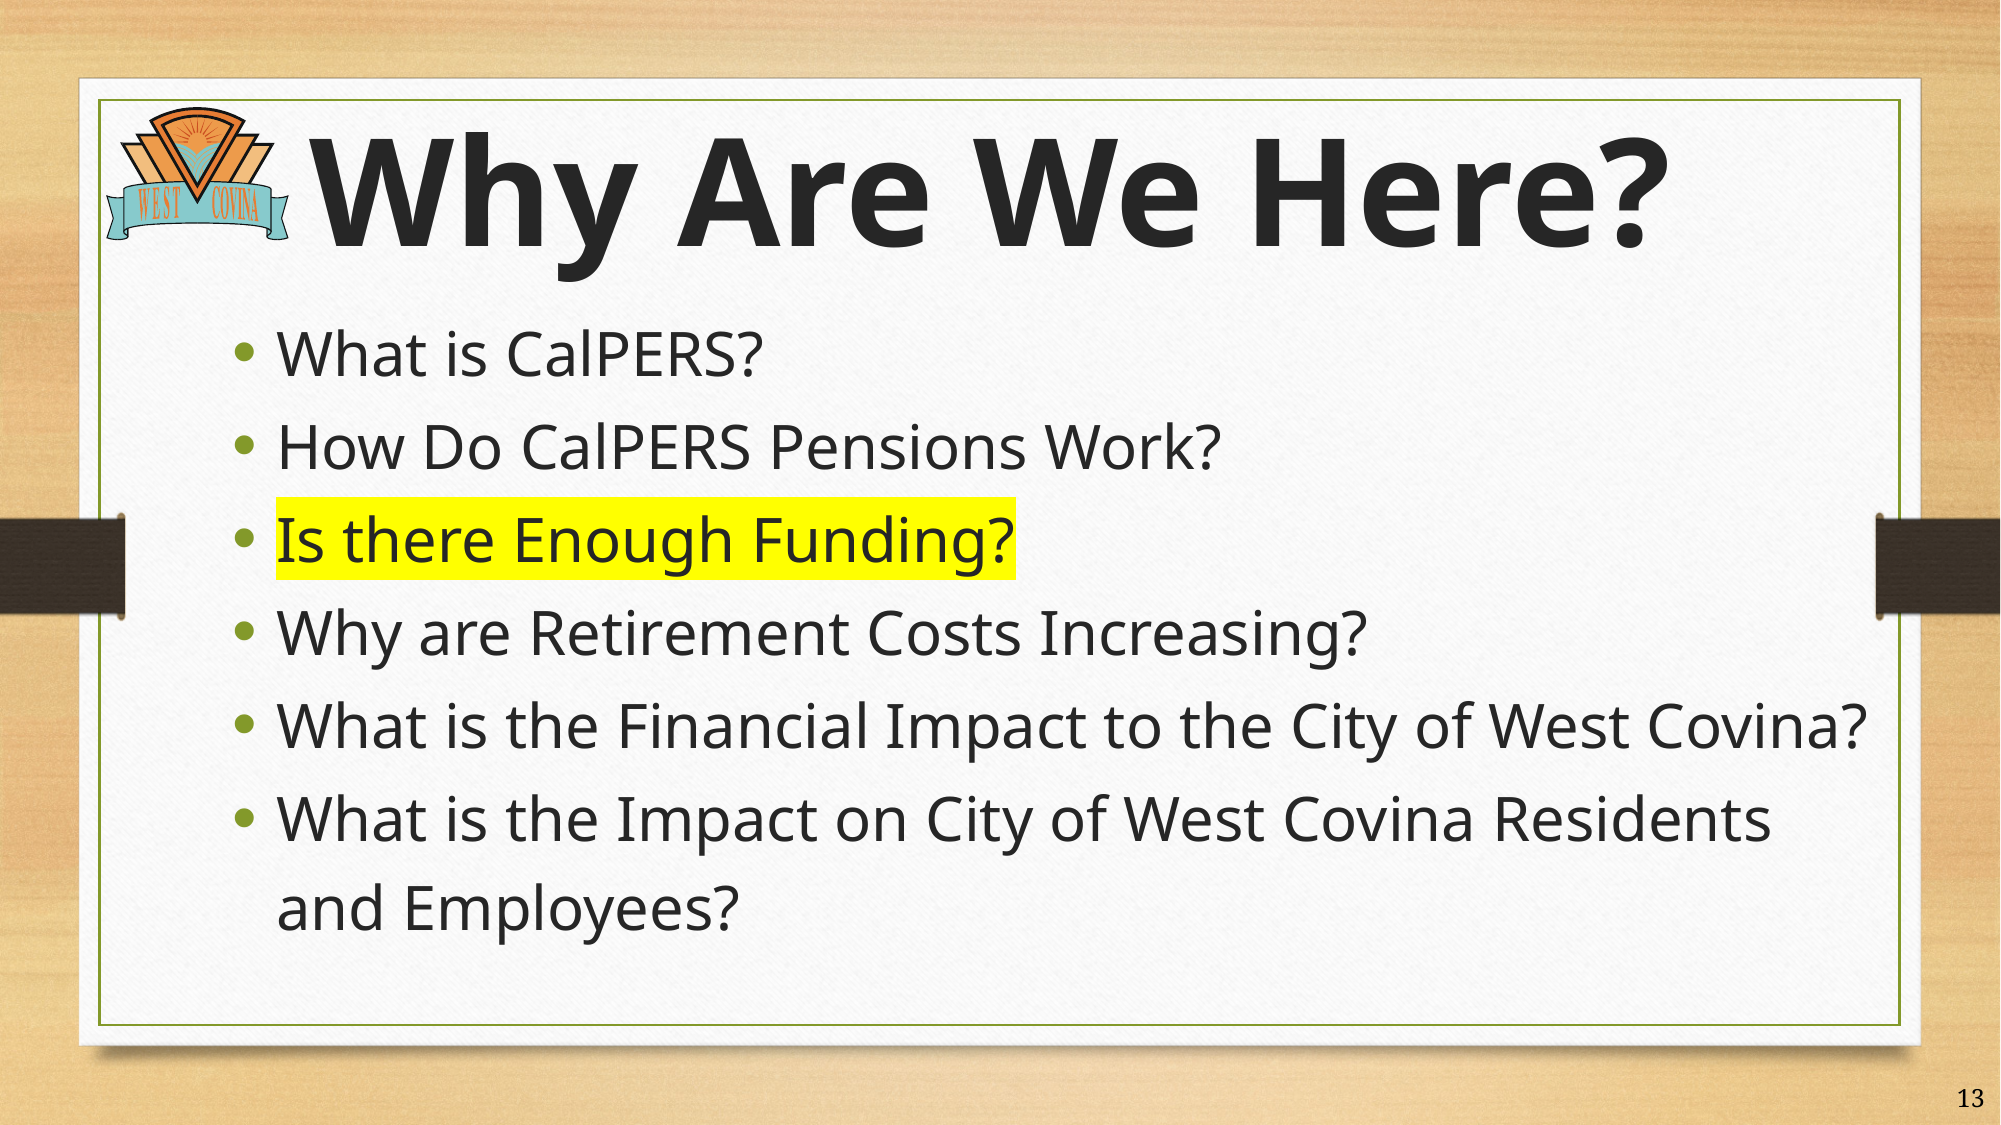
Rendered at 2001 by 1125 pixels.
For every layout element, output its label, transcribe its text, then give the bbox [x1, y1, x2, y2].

picture [0, 0, 2001, 1125]
text_box What is CalPERS? How Do CalPERS Pensions Work? Is there Enough Funding? Why are Retirement Costs Increasing? What is the Financial Impact to the City of West Covina? What is the Impact on City of West Covina Residents and Employees? [78, 292, 1911, 1022]
text_box 13 [1910, 1077, 2000, 1123]
text_box Why Are We Here? [133, 180, 1849, 292]
